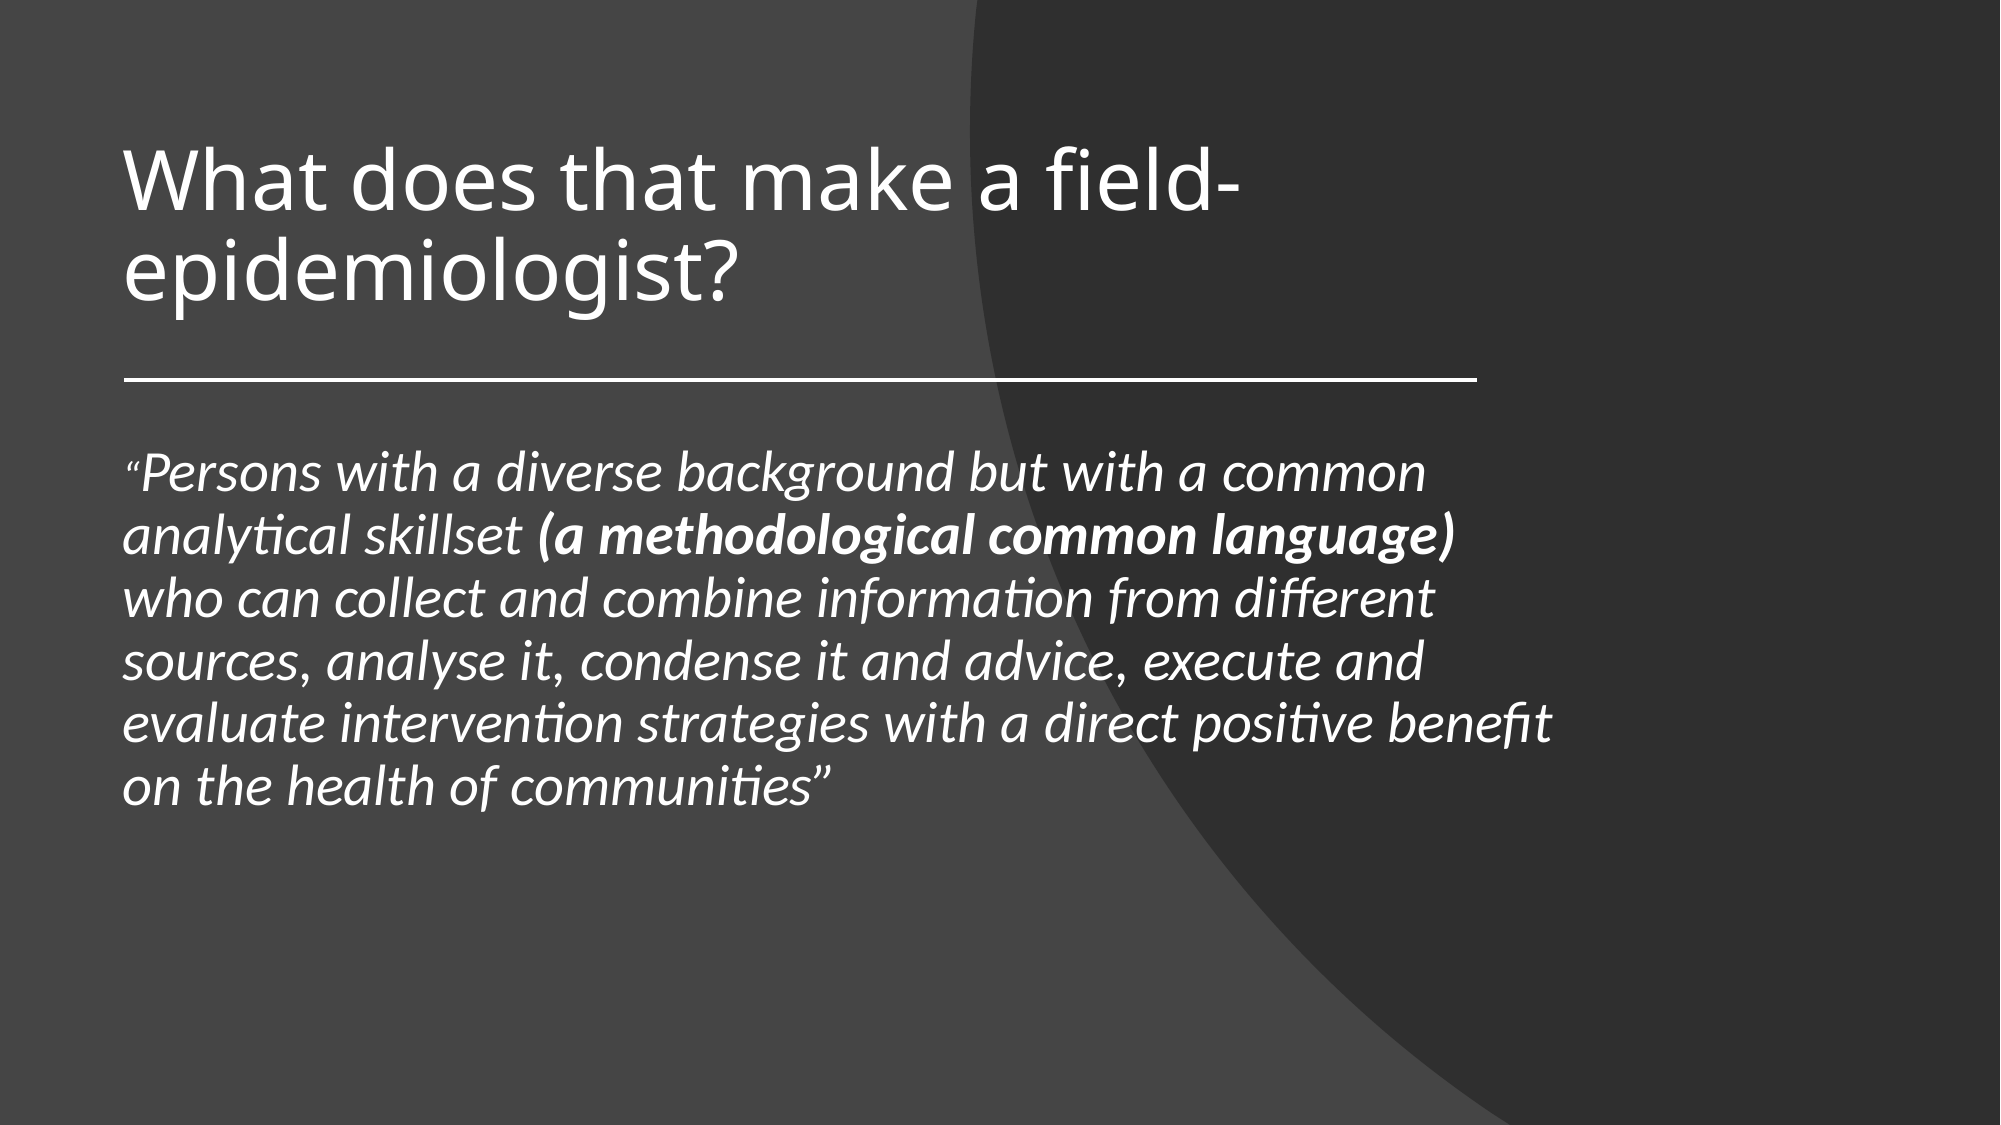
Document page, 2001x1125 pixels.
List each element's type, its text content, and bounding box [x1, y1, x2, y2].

title What does that make a field-epidemiologist? [107, 59, 1586, 327]
text_box [971, 0, 2000, 1125]
list “Persons with a diverse background but with a common analytical skillset (a methodological common language) who can collect and combine information from different sources, analyse it, condense it and advice, execute and evaluate intervention strategies with a direct positive benefit on the health of communities” [107, 433, 1586, 980]
